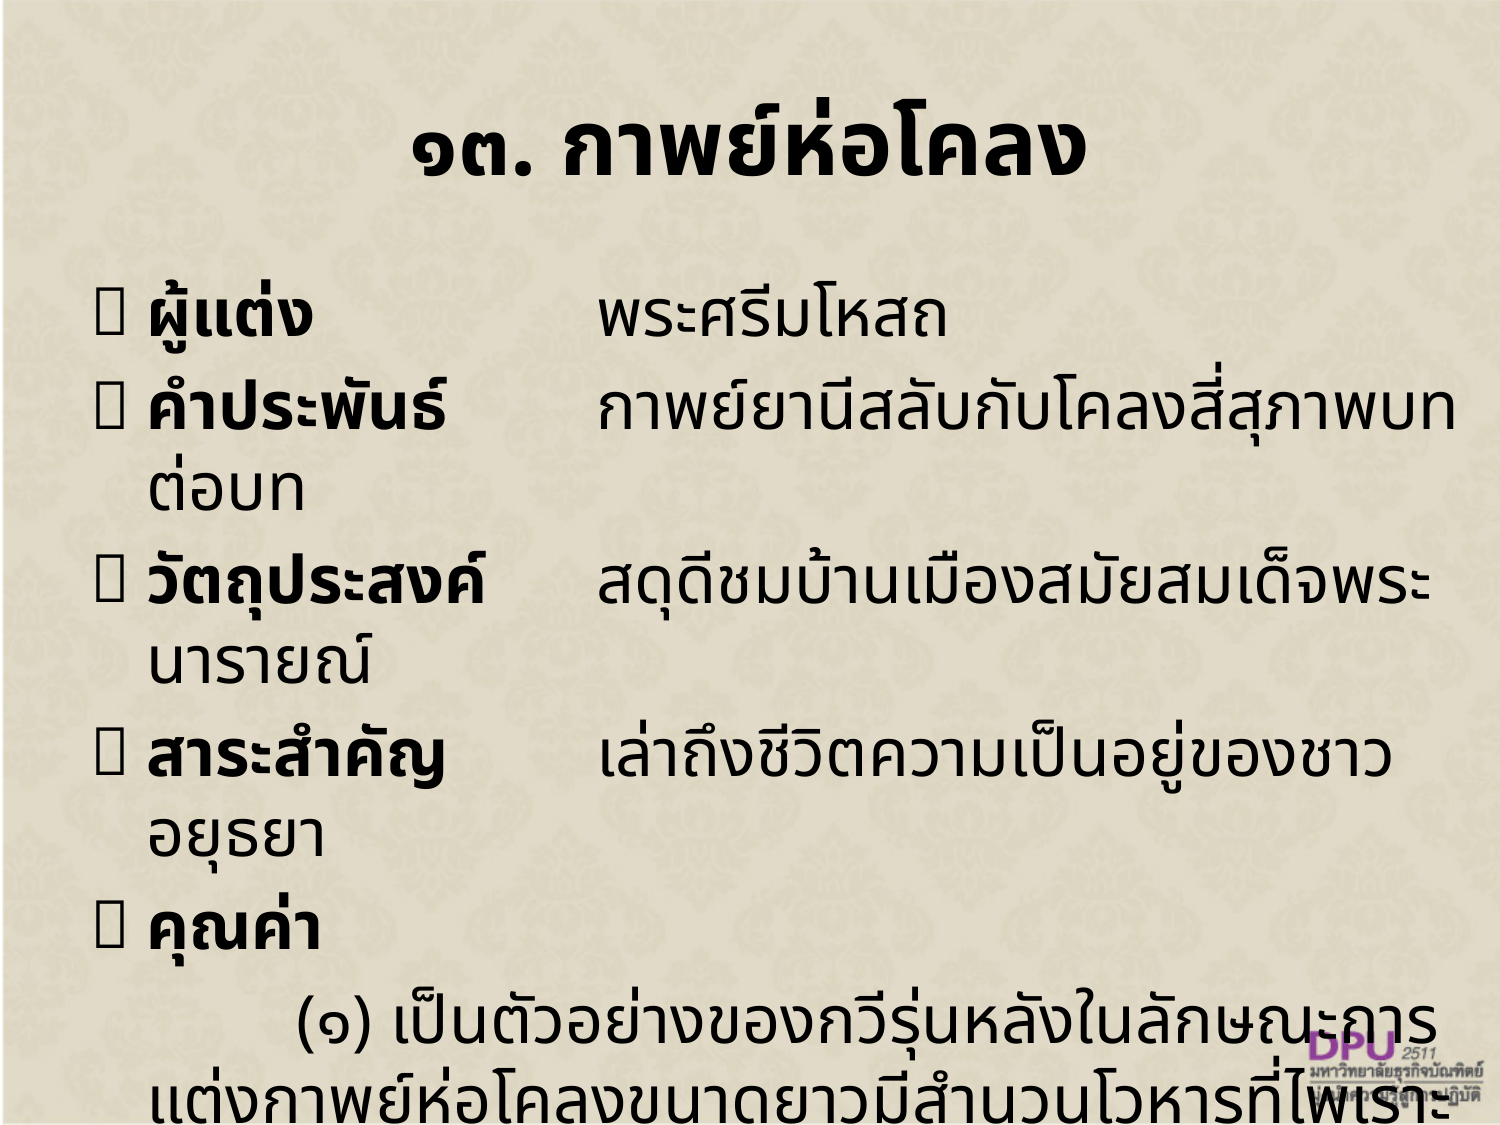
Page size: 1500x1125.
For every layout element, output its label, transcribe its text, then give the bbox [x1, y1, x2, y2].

picture [0, 0, 1500, 1125]
list ผู้แต่ง พระศรีมโหสถ คำประพันธ์ กาพย์ยานีสลับกับโคลงสี่สุภาพบทต่อบท วัตถุประสงค์ สดุดีชมบ้านเมืองสมัยสมเด็จพระนารายณ์ สาระสำคัญ เล่าถึงชีวิตความเป็นอยู่ของชาวอยุธยา คุณค่า (๑) เป็นตัวอย่างของกวีรุ่นหลังในลักษณะการแต่งกาพย์ห่อโคลงขนาดยาวมีสำนวนโวหารที่ไพเราะ คมคาย หลายตอน (๒) ได้ทราบถึงสภาพบ้านเมือง [74, 262, 1500, 1006]
title ๑๓. กาพย์ห่อโคลง [74, 44, 1426, 233]
